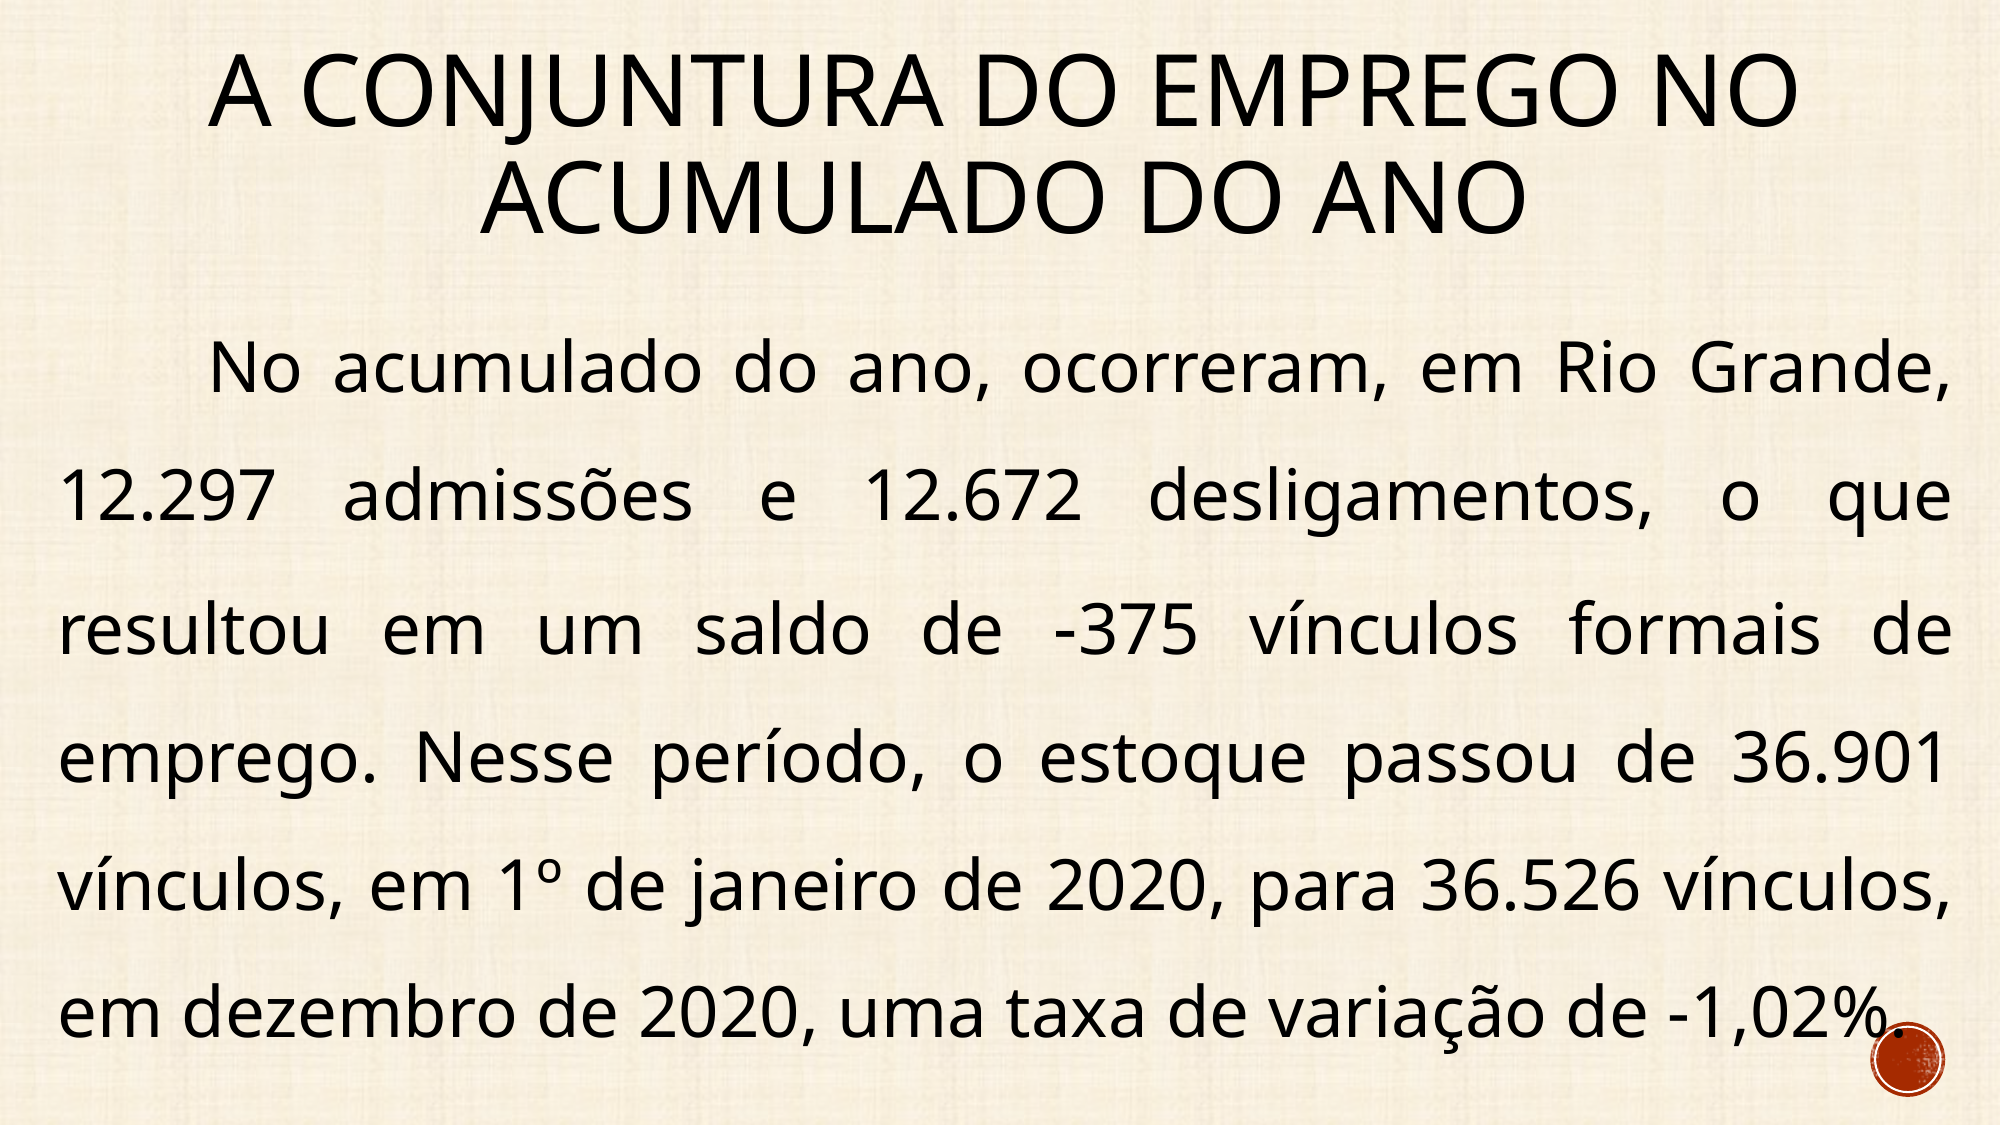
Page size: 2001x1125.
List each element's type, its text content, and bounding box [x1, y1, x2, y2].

title A conjuntura do emprego no acumulado do ano [42, 30, 1971, 264]
list No acumulado do ano, ocorreram, em Rio Grande, 12.297 admissões e 12.672 desligamentos, o que resultou em um saldo de -375 vínculos formais de emprego. Nesse período, o estoque passou de 36.901 vínculos, em 1º de janeiro de 2020, para 36.526 vínculos, em dezembro de 2020, uma taxa de variação de -1,02%. [42, 264, 1971, 1125]
